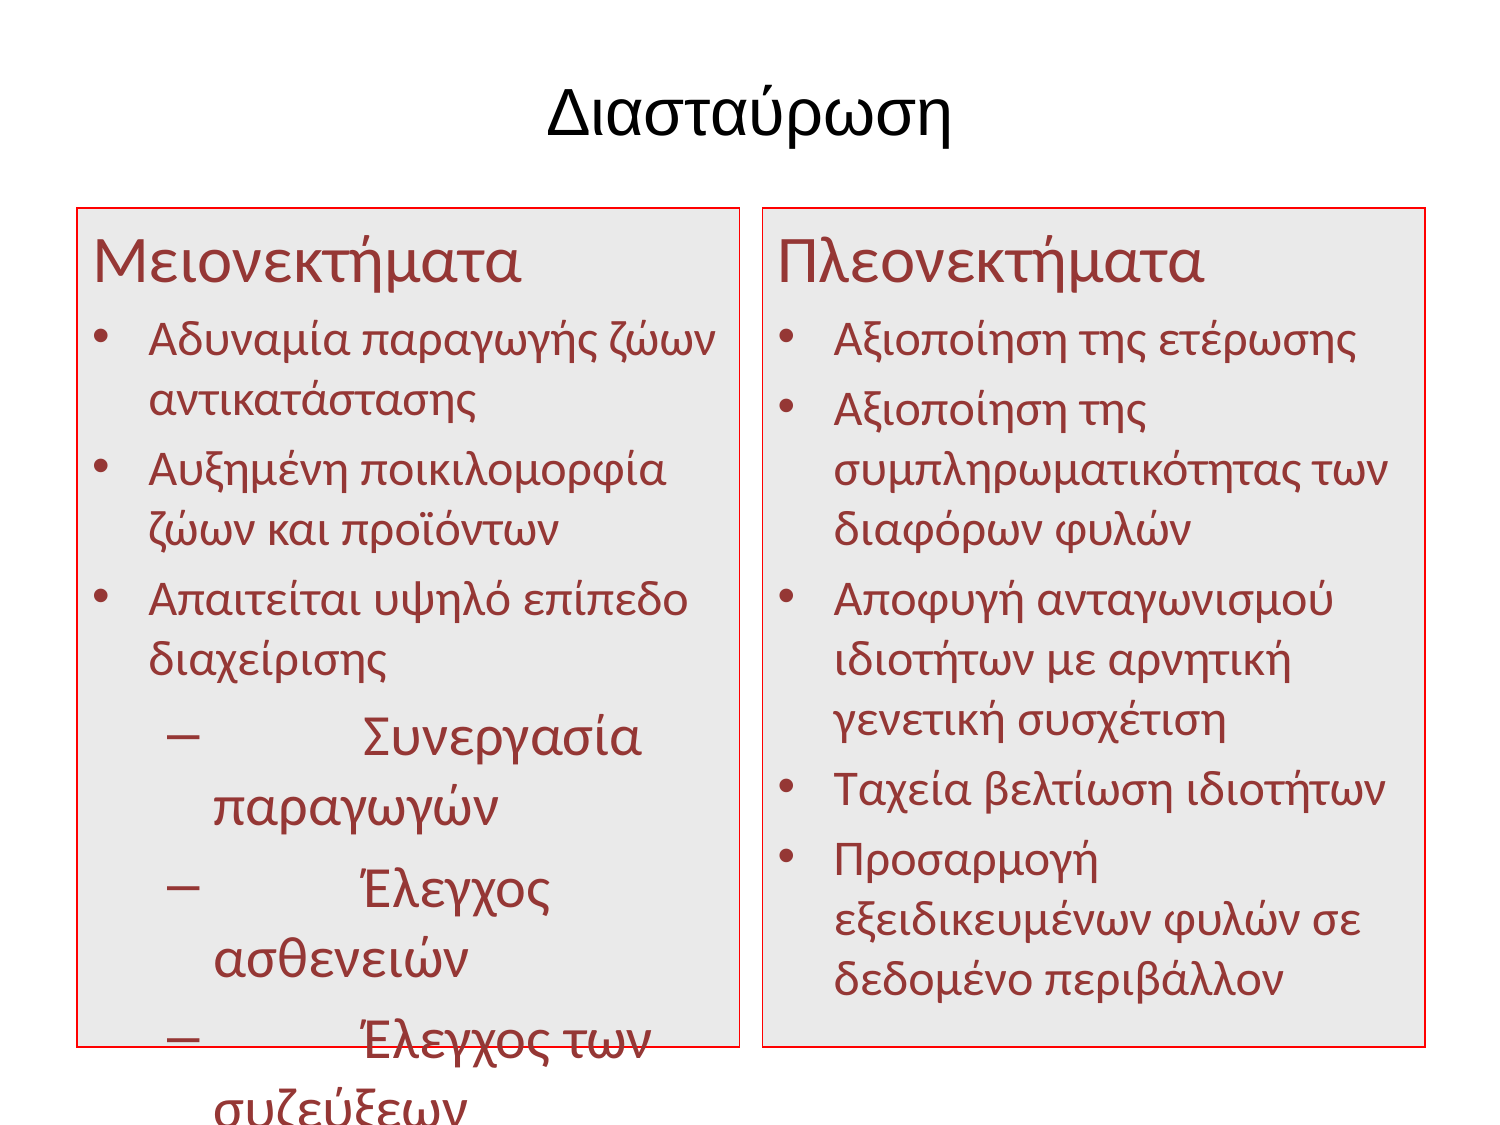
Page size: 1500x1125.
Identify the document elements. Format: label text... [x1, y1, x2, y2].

list Μειονεκτήματα Αδυναμία παραγωγής ζώων αντικατάστασης Αυξημένη ποικιλομορφία ζώων και προϊόντων Απαιτείται υψηλό επίπεδο διαχείρισης Συνεργασία παραγωγών Έλεγχος ασθενειών Έλεγχος των συζεύξεων [76, 207, 740, 1048]
title Διασταύρωση [74, 44, 1426, 173]
list Πλεονεκτήματα Αξιοποίηση της ετέρωσης Αξιοποίηση της συμπληρωματικότητας των διαφόρων φυλών Αποφυγή ανταγωνισμού ιδιοτήτων με αρνητική γενετική συσχέτιση Ταχεία βελτίωση ιδιοτήτων Προσαρμογή εξειδικευμένων φυλών σε δεδομένο περιβάλλον [762, 207, 1426, 1048]
